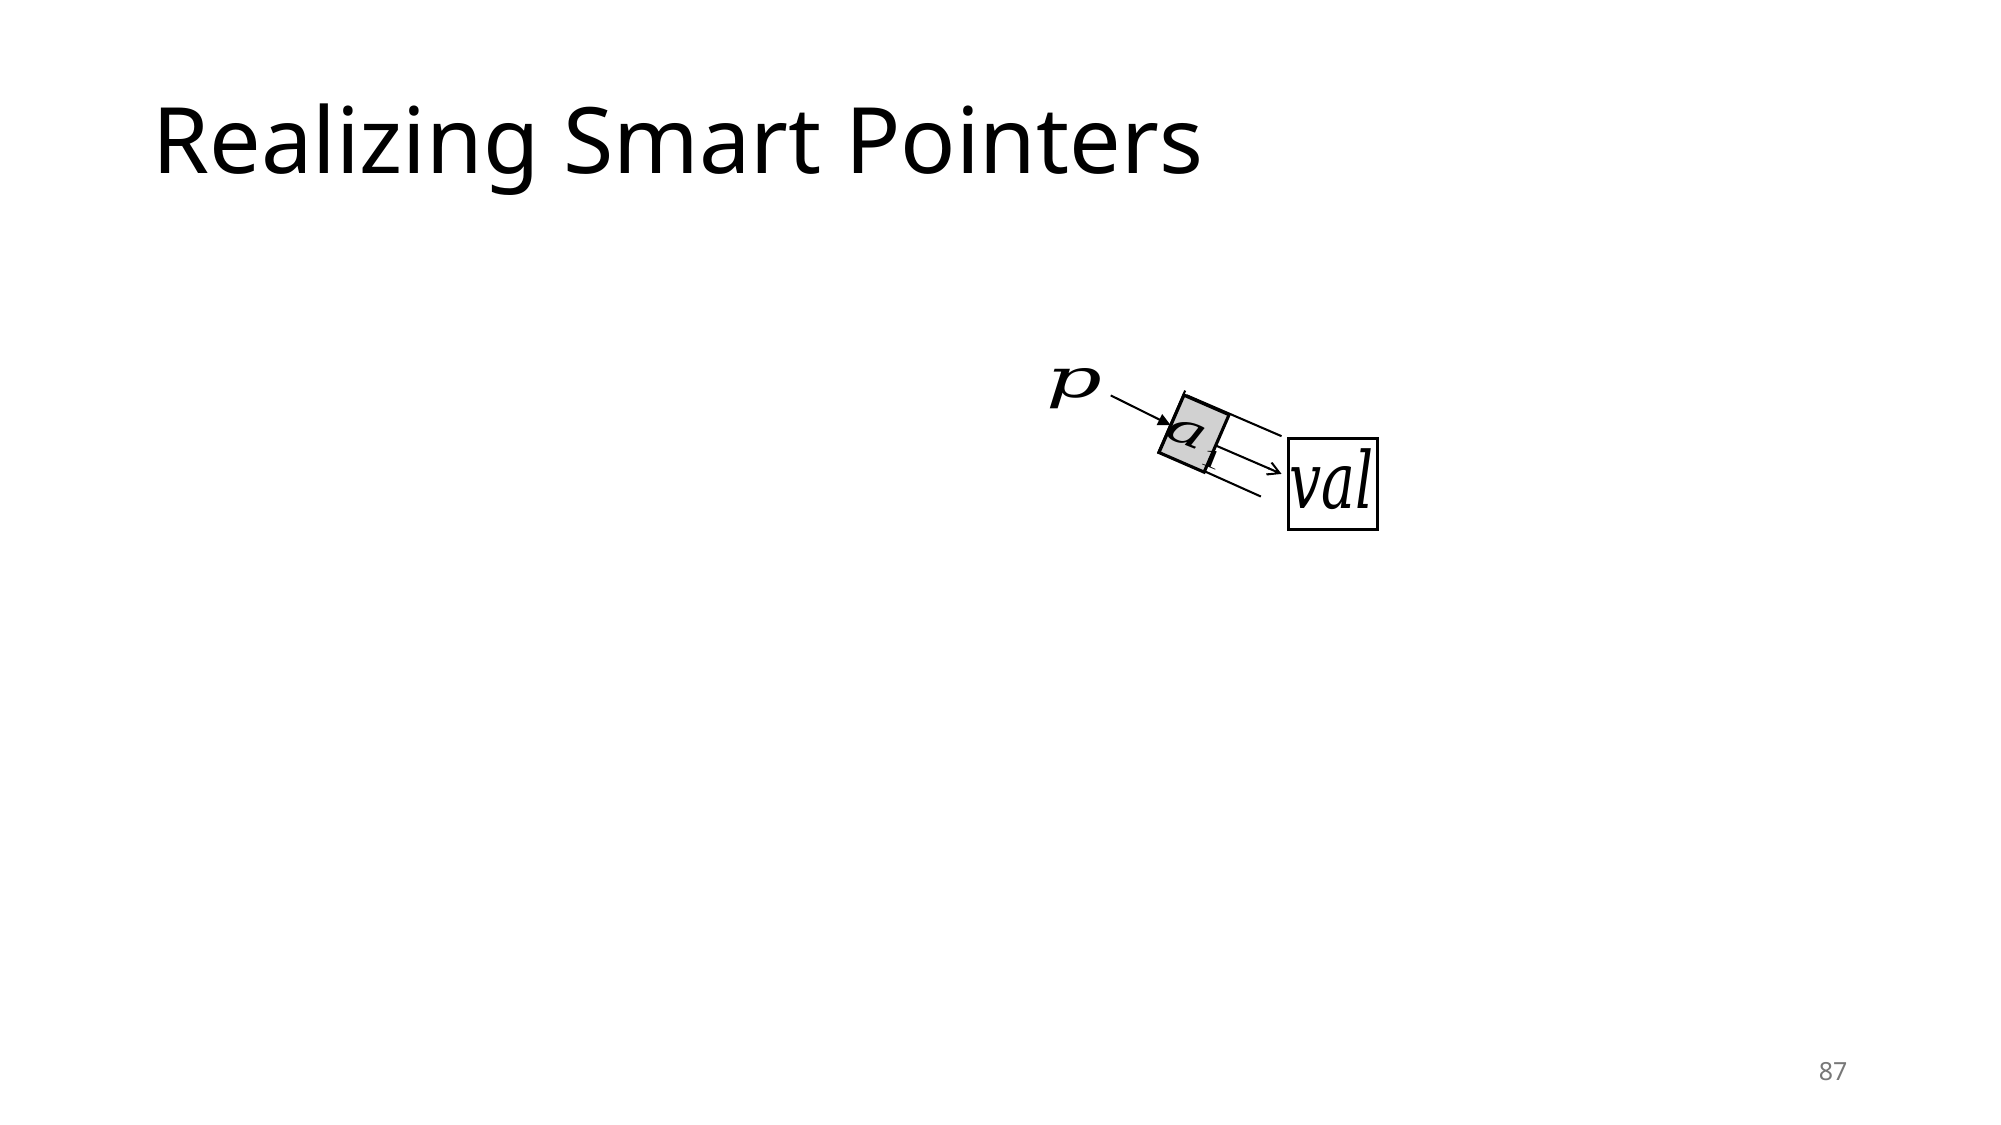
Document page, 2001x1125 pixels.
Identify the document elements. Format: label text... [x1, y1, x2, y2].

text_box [1135, 361, 1272, 518]
title Realizing Smart Pointers [137, 59, 1863, 228]
slide_number 87 [1412, 1042, 1863, 1103]
